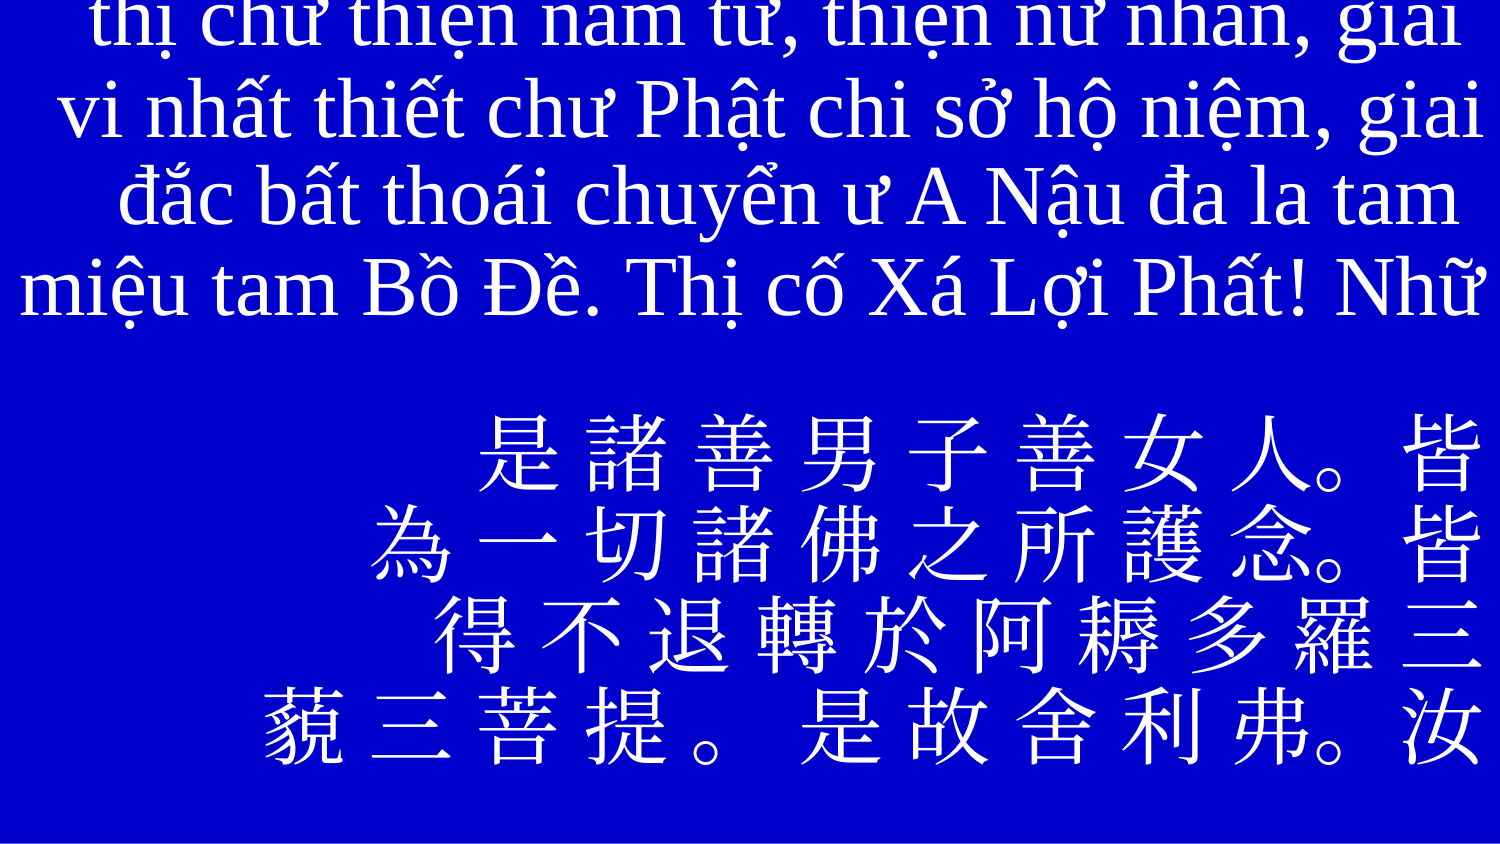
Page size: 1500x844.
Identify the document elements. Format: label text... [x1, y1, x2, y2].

list thị chư thiện nam tử, thiện nữ nhân, giai vi nhất thiết chư Phật chi sở hộ niệm, giai đắc bất thoái chuyển ư A Nậu đa la tam miệu tam Bồ Đề. Thị cố Xá Lợi Phất! Nhữ 是 諸 善 男 子 善 女 人。皆 為 一 切 諸 佛 之 所 護 念。皆 得 不 退 轉 於 阿 耨 多 羅 三 藐 三 菩 提 。 是 故 舍 利 弗。汝 [0, 0, 1500, 844]
